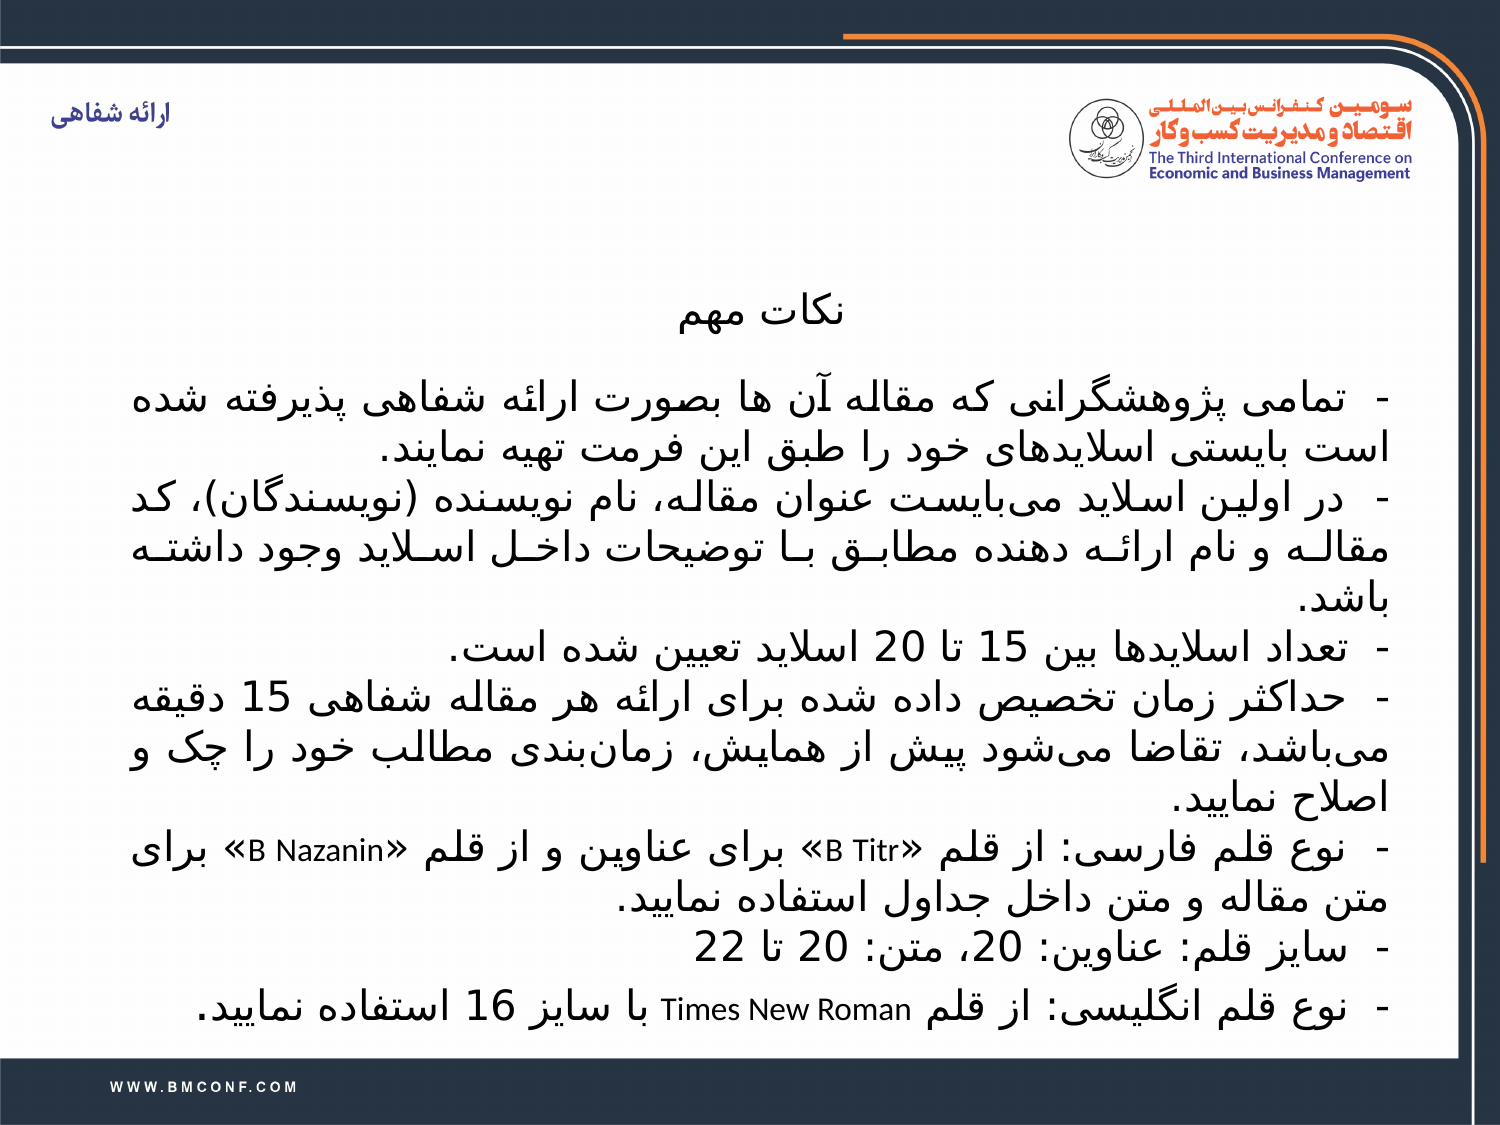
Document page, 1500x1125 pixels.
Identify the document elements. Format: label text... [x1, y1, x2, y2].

text_box نکات مهم [118, 275, 1406, 340]
picture [0, 0, 1500, 1125]
text_box - تمامی پژوهشگرانی که مقاله آن ها بصورت ارائه شفاهی پذیرفته شده است بایستی اسلایدهای خود را طبق این فرمت تهیه نمایند. - در اولین اسلاید می‌بایست عنوان مقاله، نام نویسنده (نویسندگان)، کد مقاله و نام ارائه دهنده مطابق با توضیحات داخل اسلاید وجود داشته باشد. - تعداد اسلایدها بین 15 تا 20 اسلاید تعیین شده است. - حداکثر زمان تخصیص داده شده برای ارائه هر مقاله شفاهی 15 دقیقه می‌باشد، تقاضا می‌شود پیش از همایش، زمان‌بندی مطالب خود را چک و اصلاح نمایید. - نوع قلم فارسی: از قلم «B Titr» برای عناوین و از قلم «B Nazanin» برای متن مقاله و متن داخل جداول استفاده نمایید. - سایز قلم: عناوین: 20، متن: 20 تا 22 - نوع قلم انگلیسی: از قلم Times New Roman با سایز 16 استفاده نمایید. [115, 362, 1406, 1038]
